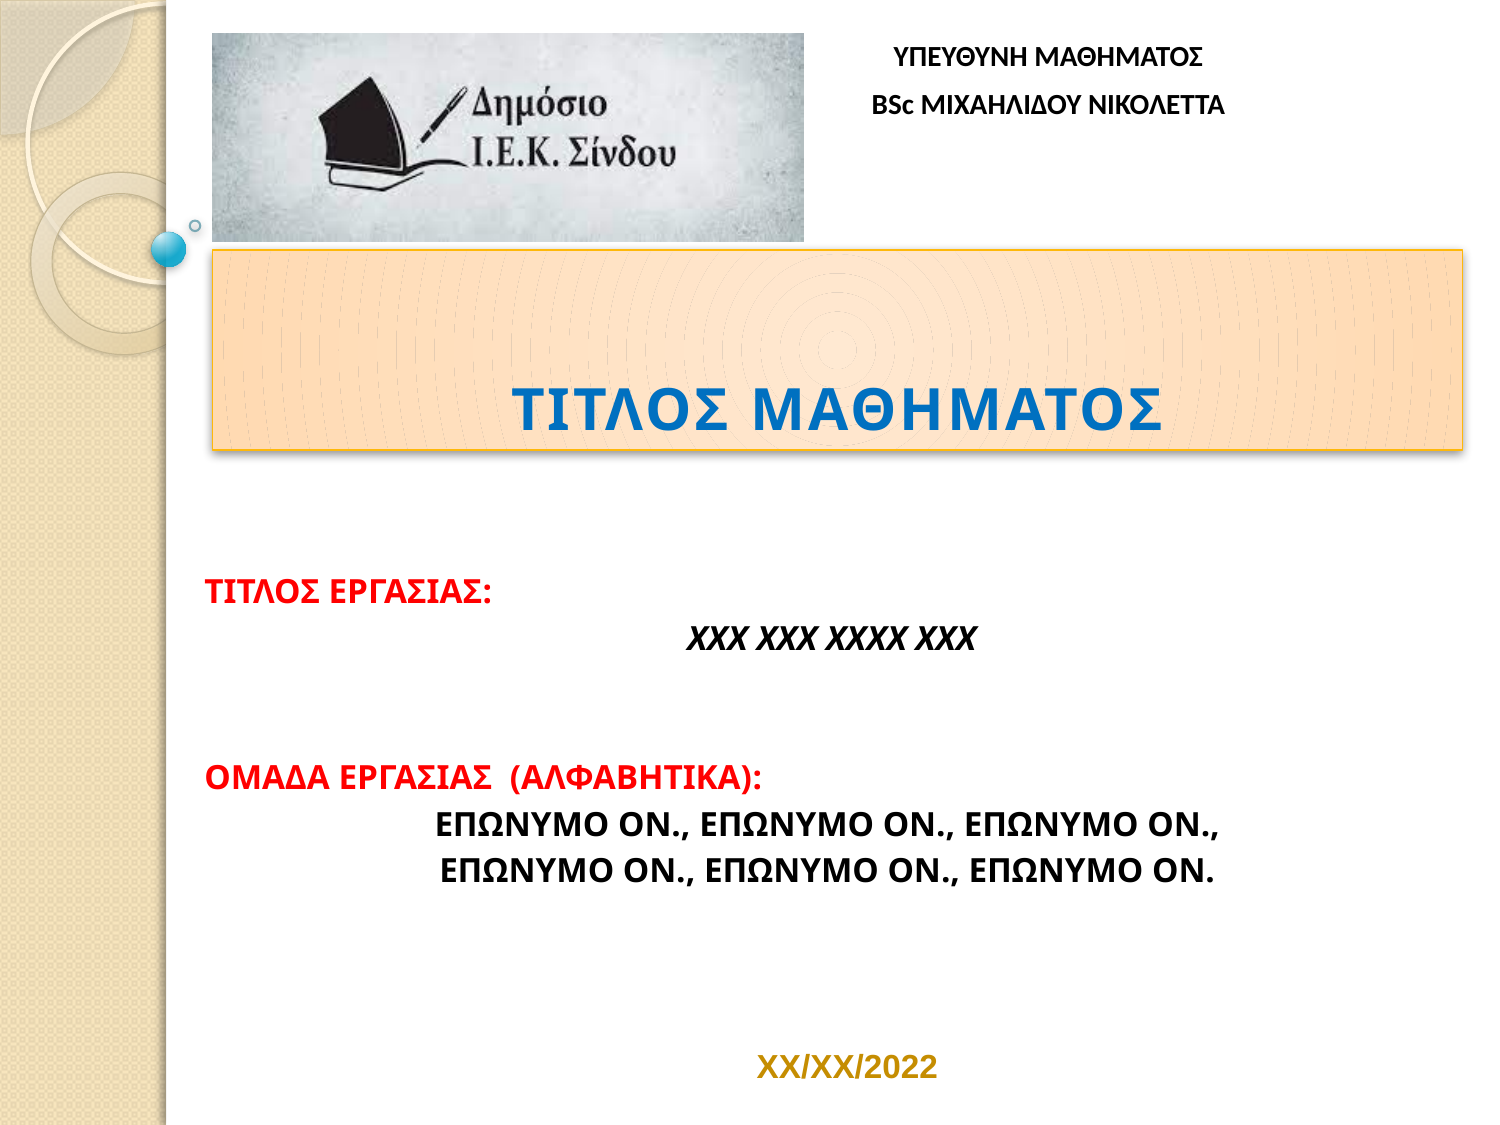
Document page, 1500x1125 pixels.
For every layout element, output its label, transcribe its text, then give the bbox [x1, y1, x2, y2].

picture [212, 33, 804, 242]
text_box ΤΙΤΛΟΣ ΕΡΓΑΣΙΑΣ: ΧΧΧ ΧΧΧ ΧΧΧΧ ΧΧΧ ΟΜΑΔΑ ΕΡΓΑΣΙΑΣ (ΑΛΦΑΒΗΤΙΚΑ): ΕΠΩΝΥΜΟ ΟΝ., ΕΠΩΝΥΜΟ ΟΝ., ΕΠΩΝΥΜΟ ΟΝ., ΕΠΩΝΥΜΟ ΟΝ., ΕΠΩΝΥΜΟ ΟΝ., ΕΠΩΝΥΜΟ ΟΝ. [189, 562, 1475, 913]
subtitle ΥΠΕΥΘΥΝΗ ΜΑΘΗΜΑΤΟΣ BSc ΜΙΧΑΗΛΙΔΟΥ ΝΙΚΟΛΕΤΤΑ [810, 37, 1456, 125]
text_box ΧΧ/ΧΧ/2022 [500, 1037, 1195, 1113]
title ΤΙΤΛΟΣ ΜΑΘΗΜΑΤΟΣ [212, 249, 1463, 451]
